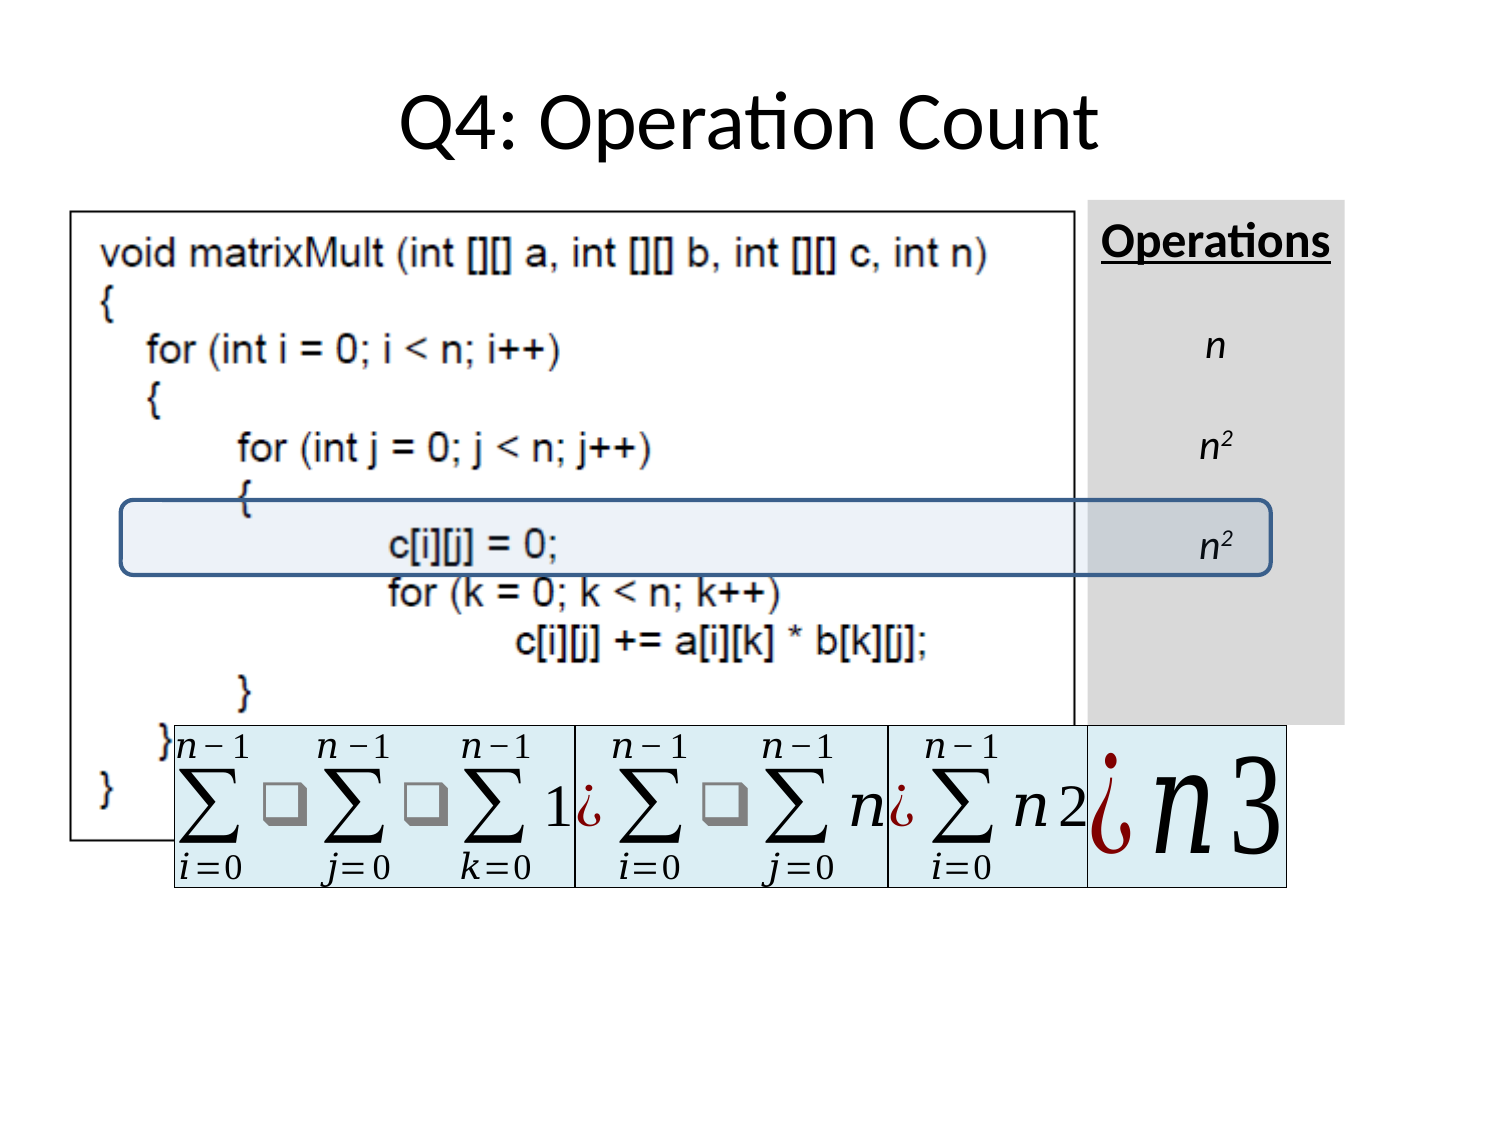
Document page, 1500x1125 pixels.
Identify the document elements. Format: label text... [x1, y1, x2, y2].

text_box [1091, 497, 1273, 578]
picture [62, 199, 1088, 855]
text_box Operations n n2 n2 [1088, 199, 1345, 725]
title Q4: Operation Count [75, 45, 1425, 188]
